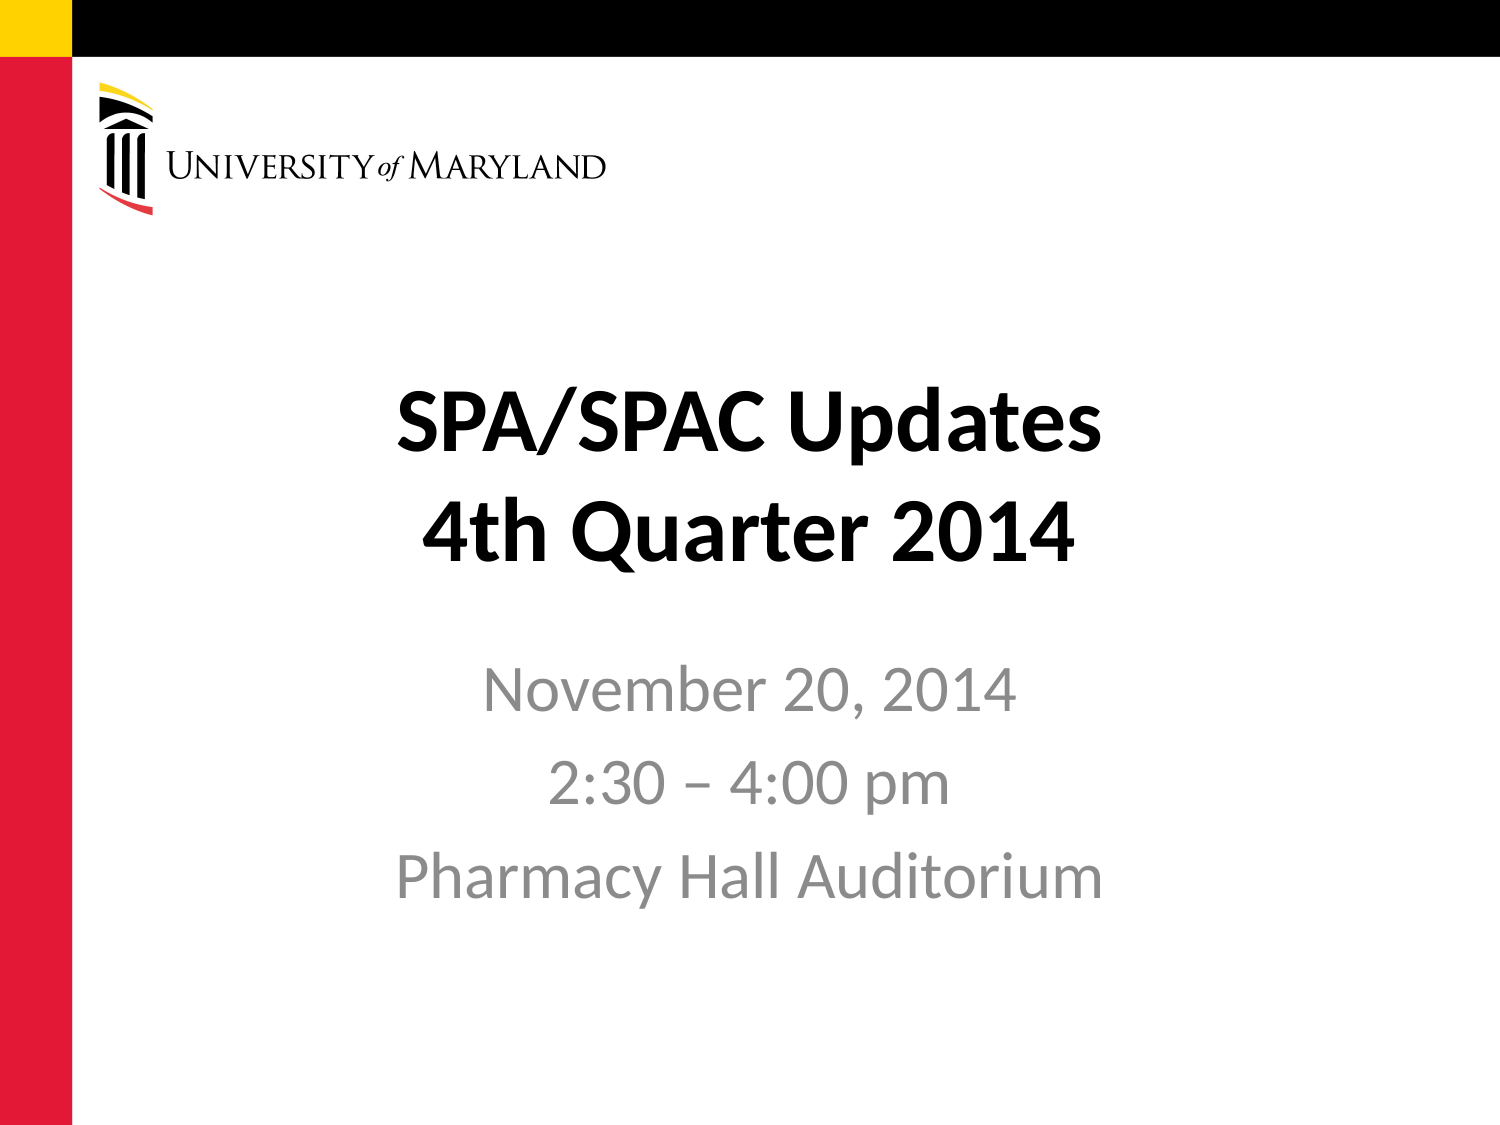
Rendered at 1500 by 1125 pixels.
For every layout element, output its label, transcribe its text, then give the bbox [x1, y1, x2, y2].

title SPA/SPAC Updates 4th Quarter 2014 [112, 349, 1388, 591]
subtitle November 20, 2014 2:30 – 4:00 pm Pharmacy Hall Auditorium [225, 637, 1275, 925]
picture [0, 0, 1500, 1125]
